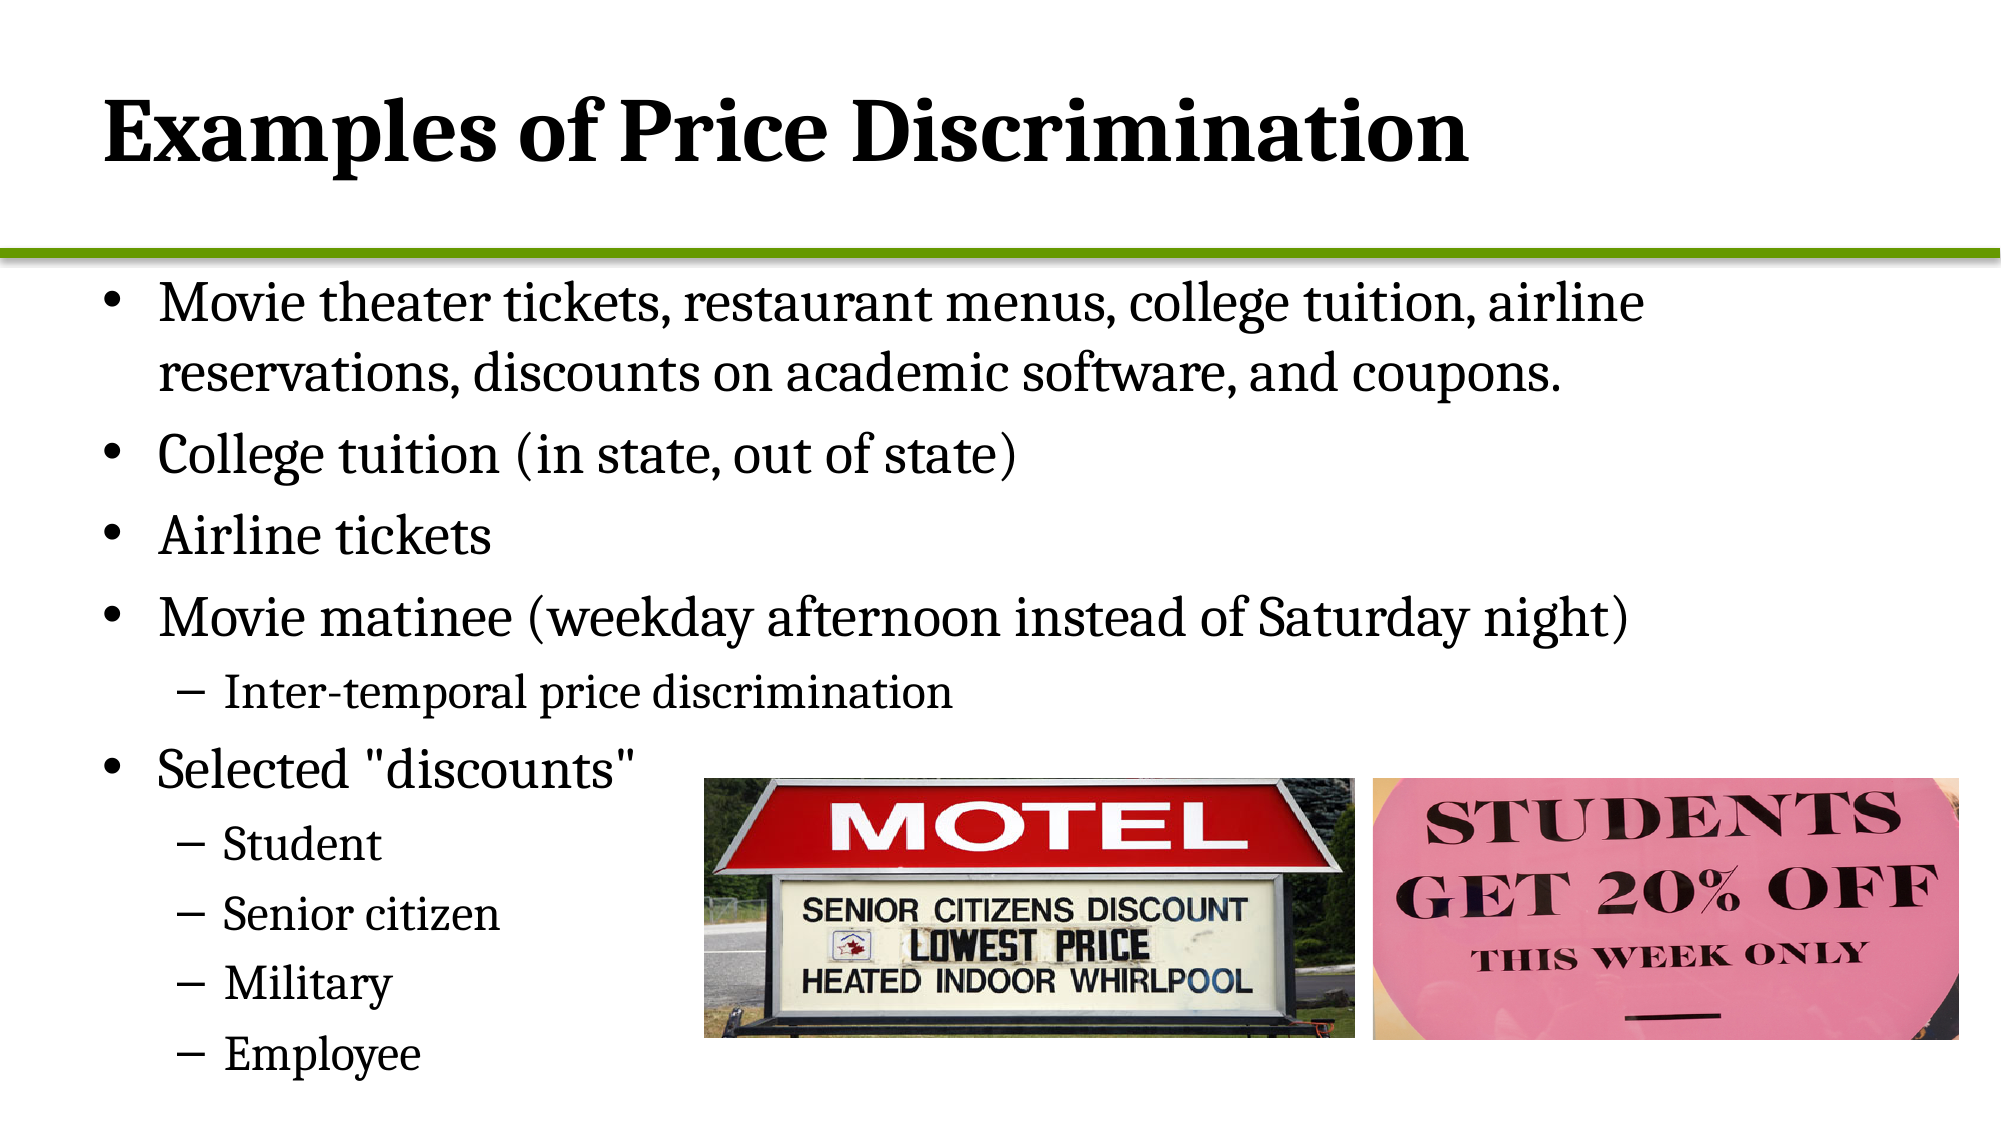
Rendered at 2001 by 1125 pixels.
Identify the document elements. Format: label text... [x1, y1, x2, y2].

picture [703, 778, 1355, 1038]
picture [1372, 778, 1960, 1041]
title Examples of Price Discrimination [87, 0, 1888, 251]
list Movie theater tickets, restaurant menus, college tuition, airline reservations, discounts on academic software, and coupons. College tuition (in state, out of state) Airline tickets Movie matinee (weekday afternoon instead of Saturday night) Inter-temporal price discrimination Selected "discounts" Student Senior citizen Military Employee [87, 255, 1965, 1125]
